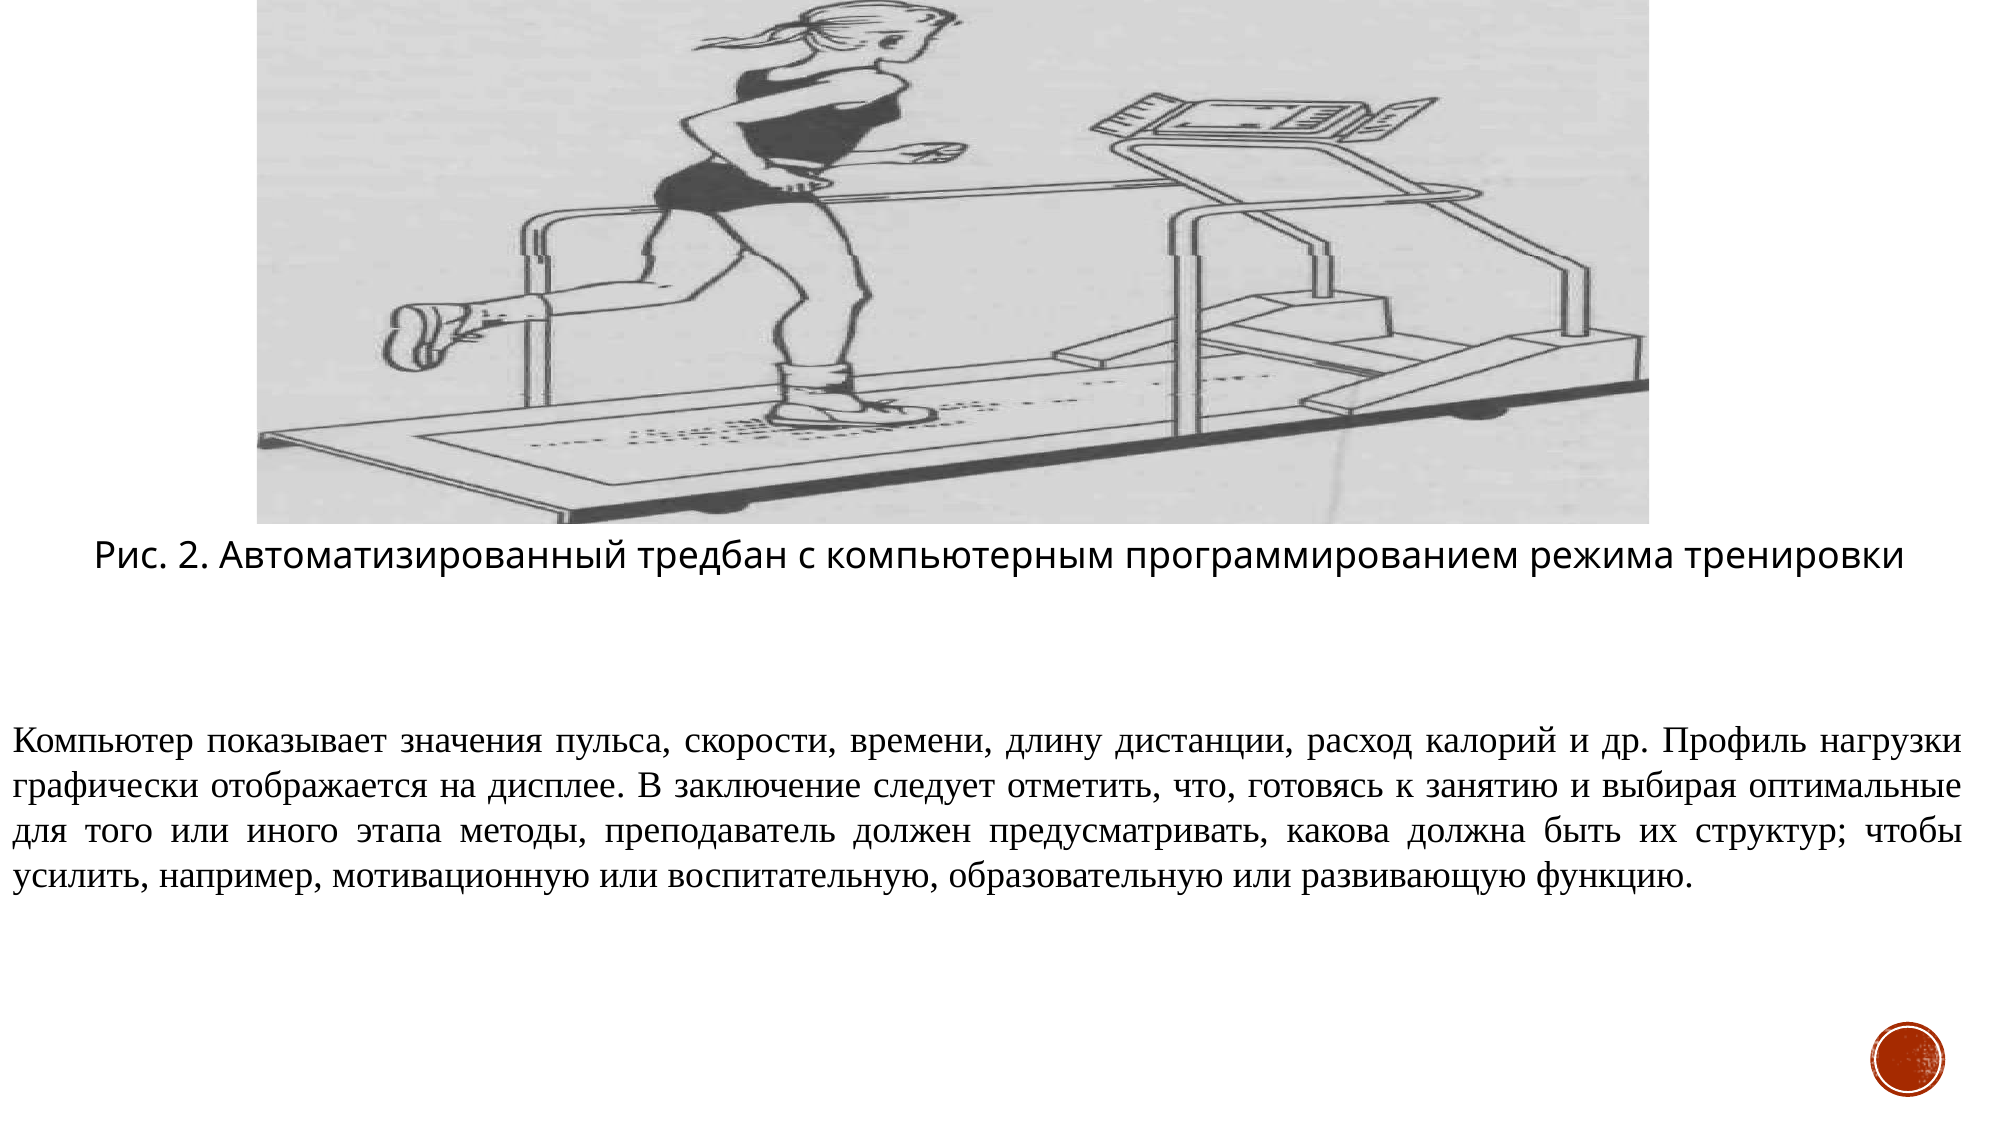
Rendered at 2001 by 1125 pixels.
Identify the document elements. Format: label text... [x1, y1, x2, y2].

text_box Рис. 2. Автоматизированный тредбан с компьютерным программированием режима тренировки [0, 523, 2000, 584]
text_box Компьютер показывает значения пульса, скорости, времени, длину дистанции, расход калорий и др. Профиль нагрузки графически отображается на дисплее. В заключение следует отметить, что, готовясь к занятию и выбирая оптимальные для того или иного этапа методы, преподаватель должен предусматривать, какова должна быть их структур; чтобы усилить, например, мотивационную или воспитательную, образовательную или развивающую функцию. [0, 707, 1980, 903]
picture [257, 0, 1648, 523]
